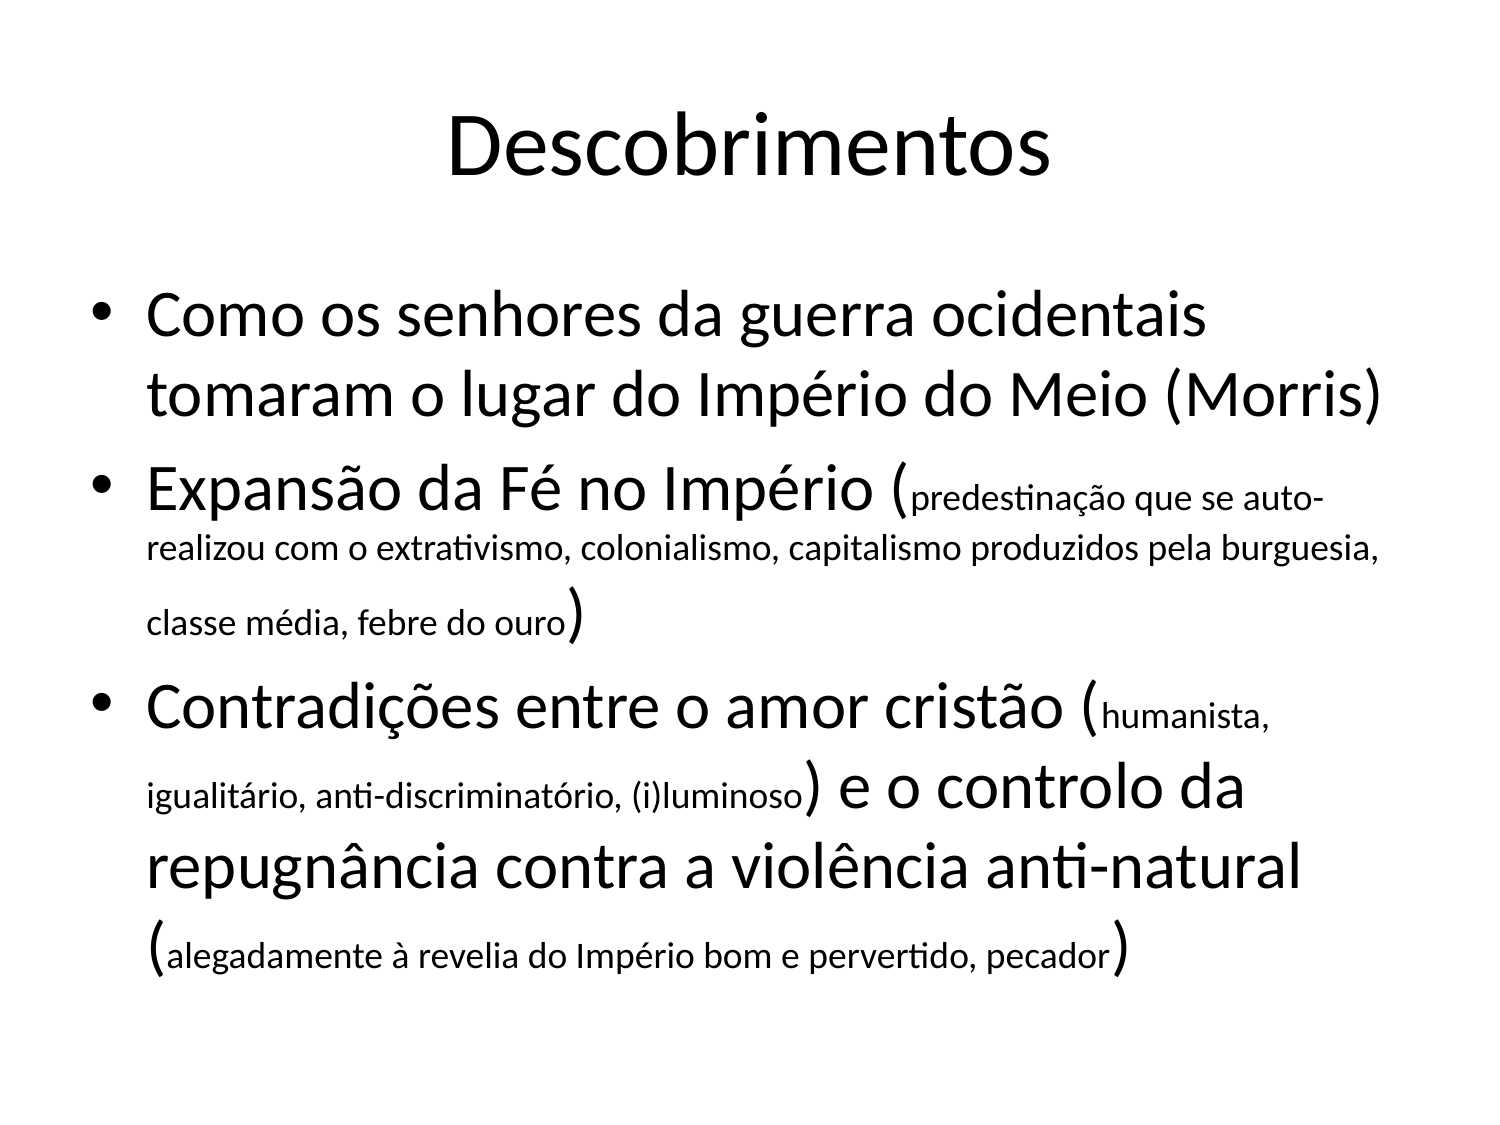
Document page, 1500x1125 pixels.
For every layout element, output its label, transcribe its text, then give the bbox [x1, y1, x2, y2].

title Descobrimentos [75, 45, 1425, 233]
list Como os senhores da guerra ocidentais tomaram o lugar do Império do Meio (Morris) Expansão da Fé no Império (predestinação que se auto-realizou com o extrativismo, colonialismo, capitalismo produzidos pela burguesia, classe média, febre do ouro) Contradições entre o amor cristão (humanista, igualitário, anti-discriminatório, (i)luminoso) e o controlo da repugnância contra a violência anti-natural (alegadamente à revelia do Império bom e pervertido, pecador) [75, 262, 1425, 1005]
